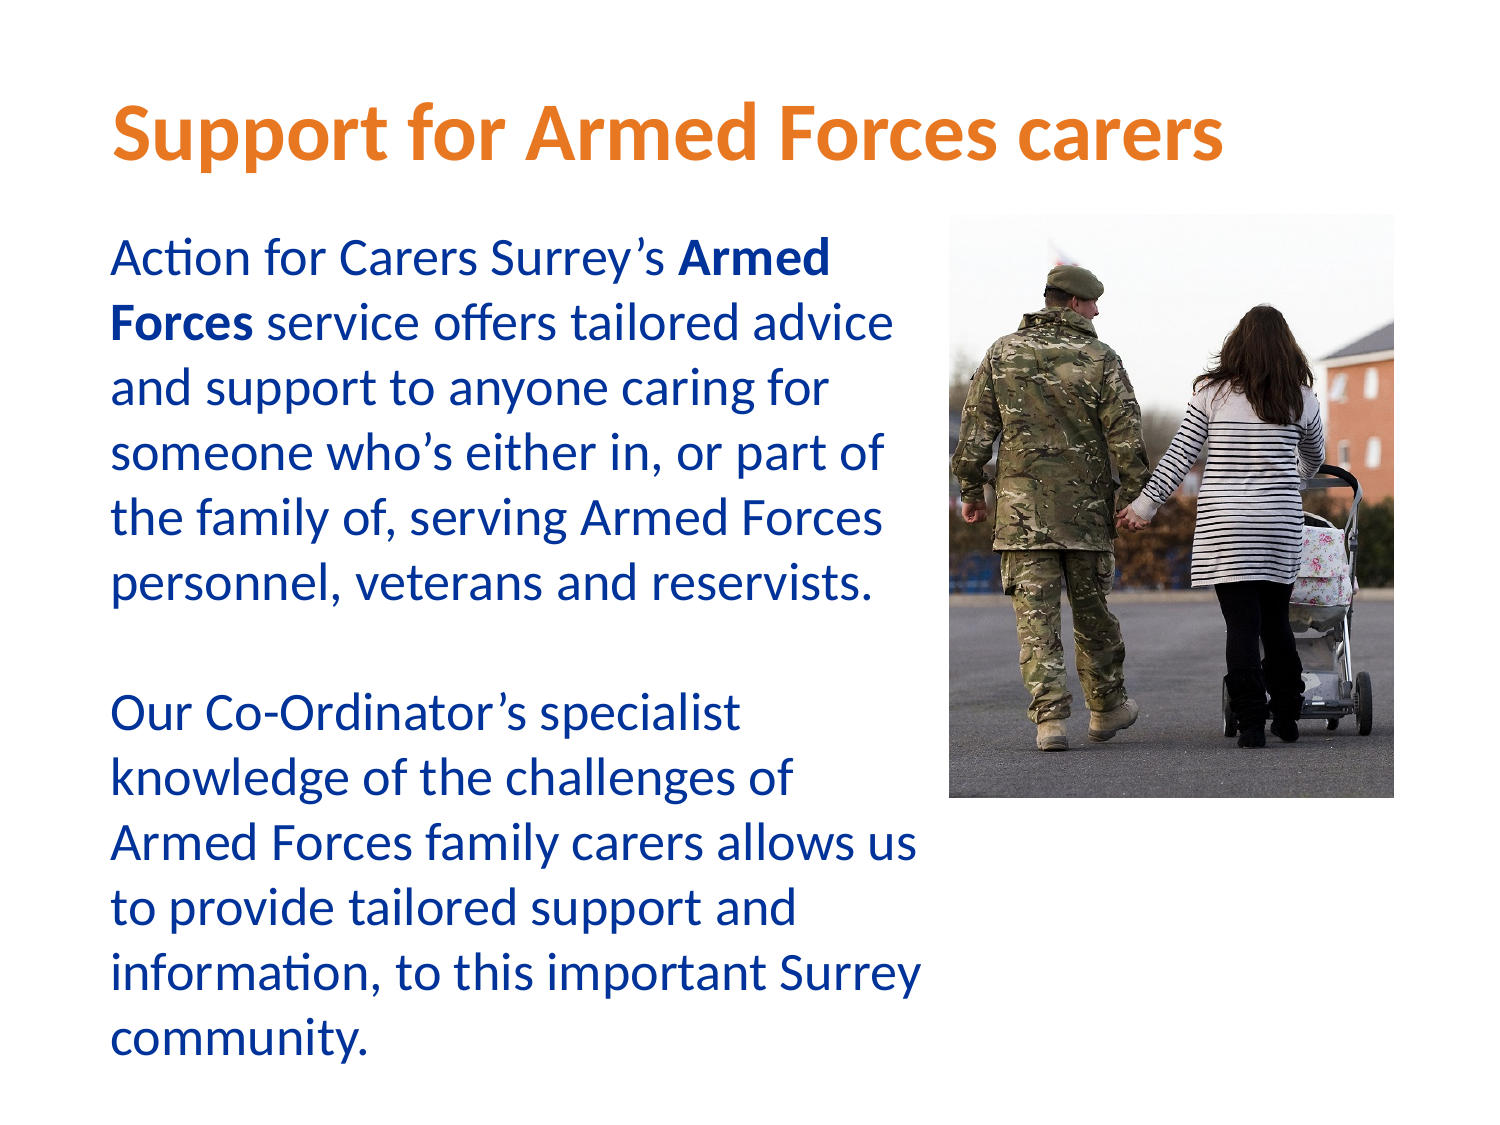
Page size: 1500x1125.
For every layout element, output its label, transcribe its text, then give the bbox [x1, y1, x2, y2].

picture [948, 213, 1394, 798]
text_box Support for Armed Forces carers [97, 70, 1437, 234]
text_box Action for Carers Surrey’s Armed Forces service offers tailored advice and support to anyone caring for someone who’s either in, or part of the family of, serving Armed Forces personnel, veterans and reservists. Our Co-Ordinator’s specialist knowledge of the challenges of Armed Forces family carers allows us to provide tailored support and information, to this important Surrey community. [95, 214, 950, 1036]
